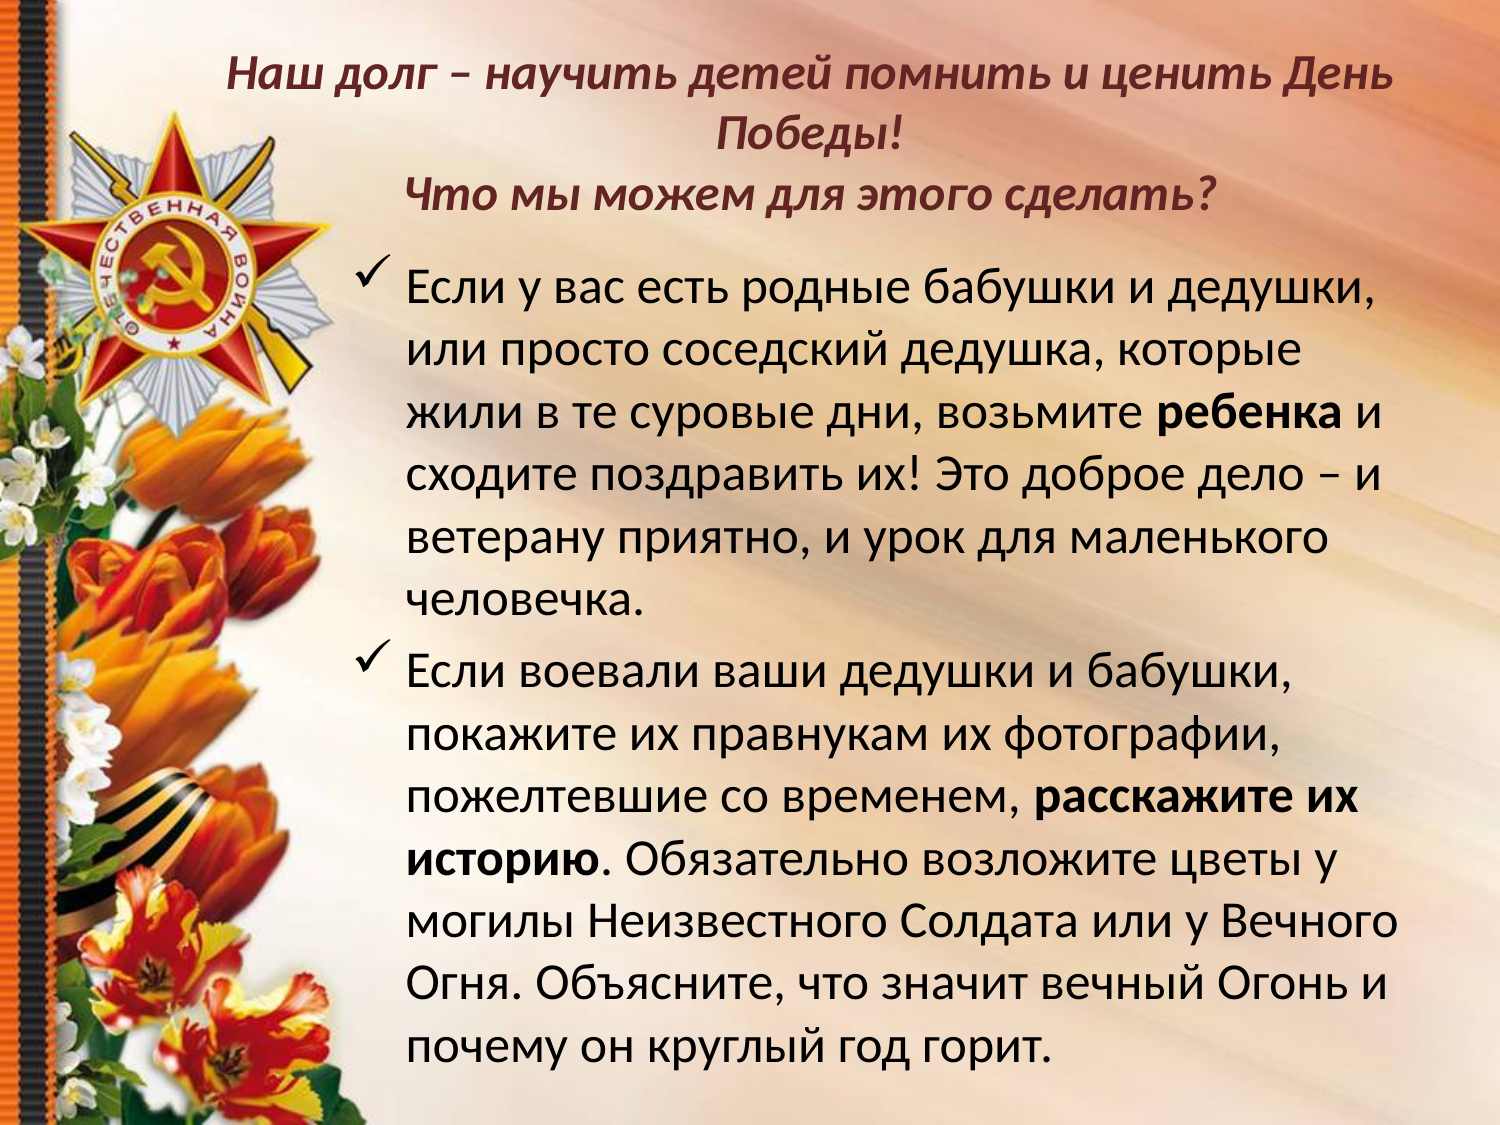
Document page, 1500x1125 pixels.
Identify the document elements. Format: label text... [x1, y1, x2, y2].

picture [0, 0, 1500, 1125]
list Если у вас есть родные бабушки и дедушки, или просто соседский дедушка, которые жили в те суровые дни, возьмите ребенка и сходите поздравить их! Это доброе дело – и ветерану приятно, и урок для маленького человечка. Если воевали ваши дедушки и бабушки, покажите их правнукам их фотографии, пожелтевшие со временем, расскажите их историю. Обязательно возложите цветы у могилы Неизвестного Солдата или у Вечного Огня. Объясните, что значит вечный Огонь и почему он круглый год горит. [336, 243, 1425, 1094]
title Наш долг – научить детей помнить и ценить День Победы! Что мы можем для этого сделать? [194, 30, 1425, 315]
